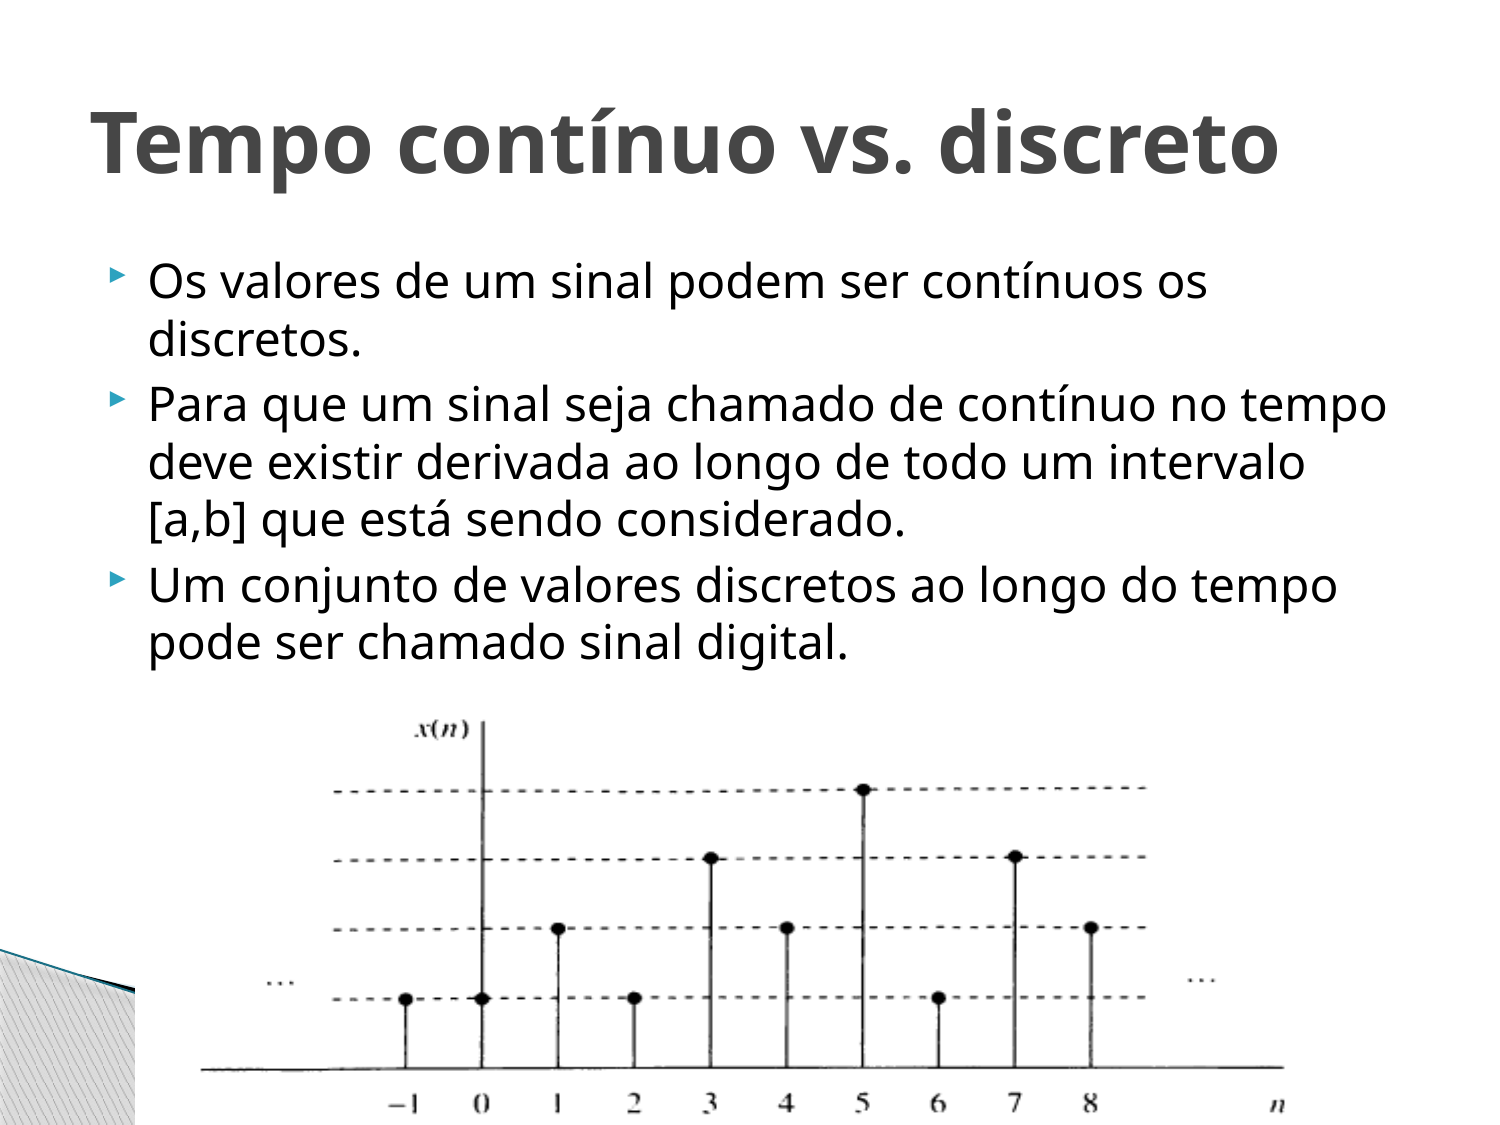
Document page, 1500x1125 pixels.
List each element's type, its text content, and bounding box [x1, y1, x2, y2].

title Tempo contínuo vs. discreto [75, 45, 1425, 233]
list Os valores de um sinal podem ser contínuos os discretos. Para que um sinal seja chamado de contínuo no tempo deve existir derivada ao longo de todo um intervalo [a,b] que está sendo considerado. Um conjunto de valores discretos ao longo do tempo pode ser chamado sinal digital. [75, 243, 1425, 681]
picture [135, 673, 1329, 1125]
